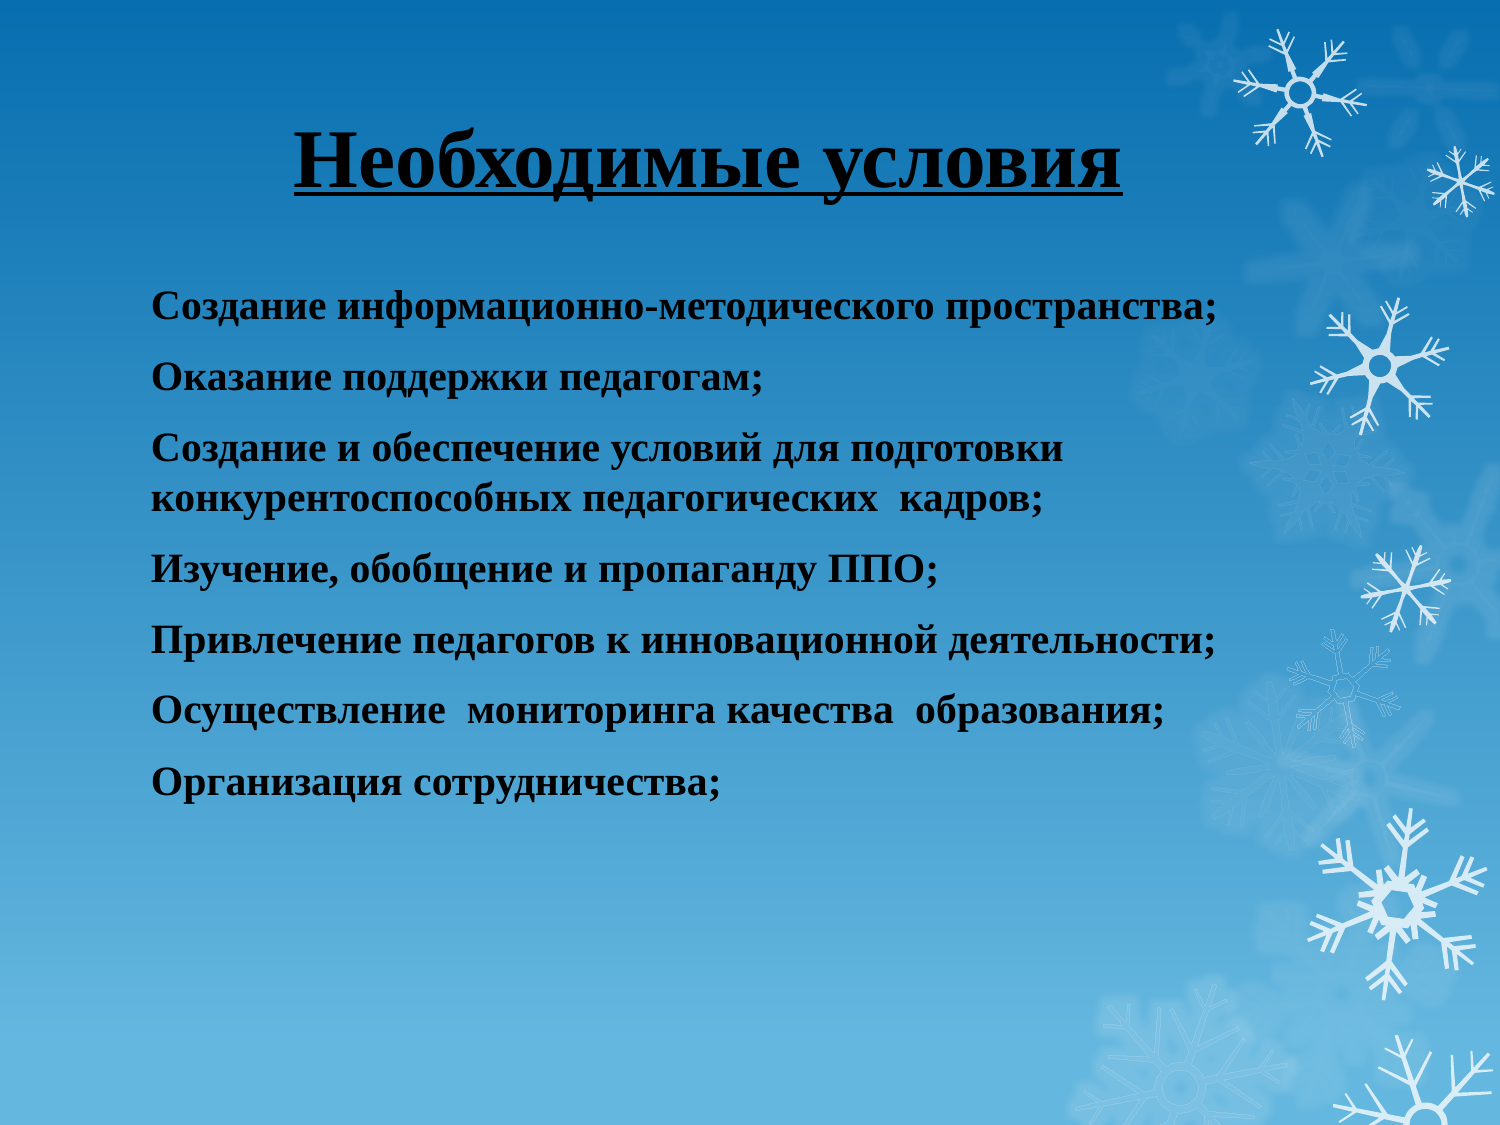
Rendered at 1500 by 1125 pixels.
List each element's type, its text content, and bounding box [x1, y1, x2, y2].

list Создание информационно-методического про­странства; Оказание поддержки педагогам; Создание и обеспечение условий для подготовки конкурентоспособных педагогических кадров; Изучение, обобщение и пропаганду ППО; Привлечение педагогов к инновационной деятельности; Осуществление мониторинга качества образования; Организация сотрудничества; [135, 208, 1305, 873]
title Необходимые условия [123, 78, 1293, 230]
